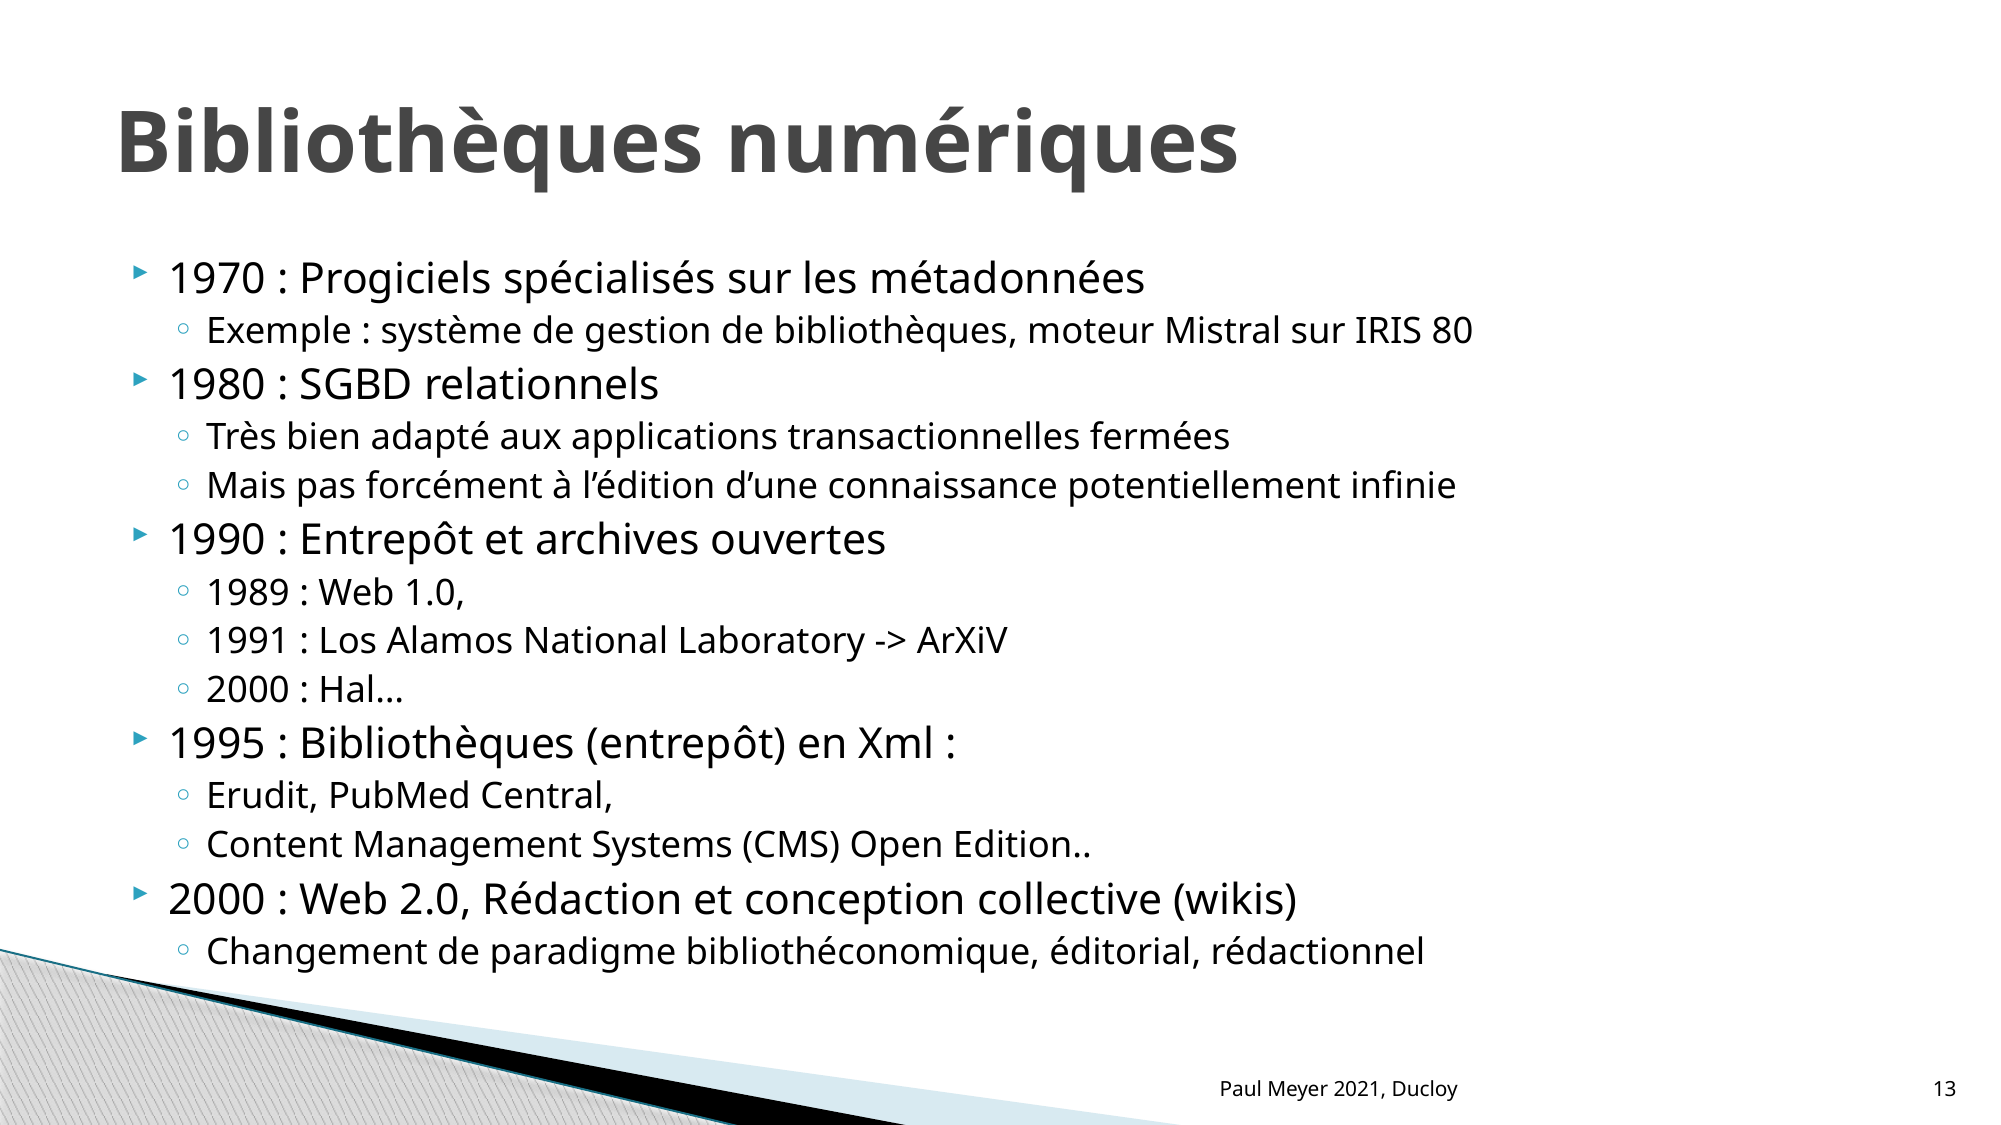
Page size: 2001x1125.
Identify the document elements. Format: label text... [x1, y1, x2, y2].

slide_number 13 [1891, 1051, 1972, 1112]
list 1970 : Progiciels spécialisés sur les métadonnées Exemple : système de gestion de bibliothèques, moteur Mistral sur IRIS 80 1980 : SGBD relationnels Très bien adapté aux applications transactionnelles fermées Mais pas forcément à l’édition d’une connaissance potentiellement infinie 1990 : Entrepôt et archives ouvertes 1989 : Web 1.0, 1991 : Los Alamos National Laboratory -> ArXiV 2000 : Hal… 1995 : Bibliothèques (entrepôt) en Xml : Erudit, PubMed Central, Content Management Systems (CMS) Open Edition.. 2000 : Web 2.0, Rédaction et conception collective (wikis) Changement de paradigme bibliothéconomique, éditorial, rédactionnel [99, 242, 1900, 986]
footer Paul Meyer 2021, Ducloy [957, 1051, 1473, 1112]
title Bibliothèques numériques [99, 45, 1900, 233]
